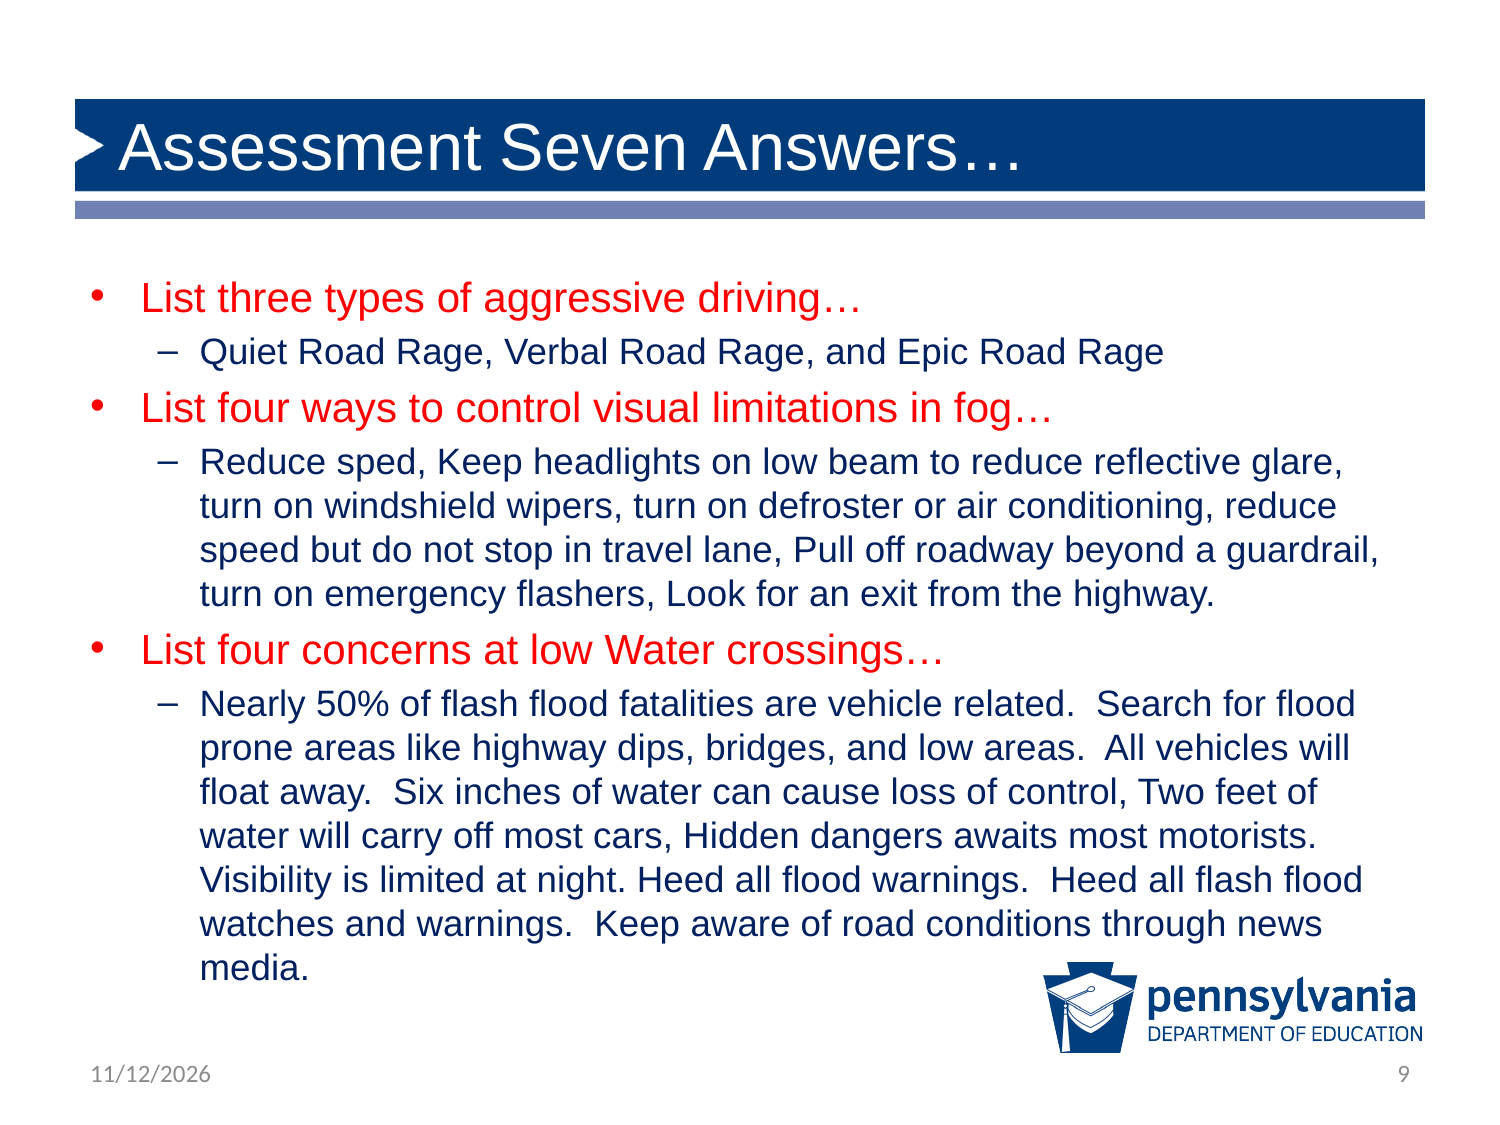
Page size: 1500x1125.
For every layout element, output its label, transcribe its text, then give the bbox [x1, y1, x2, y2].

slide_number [75, 1042, 425, 1103]
list List three types of aggressive driving… Quiet Road Rage, Verbal Road Rage, and Epic Road Rage List four ways to control visual limitations in fog… Reduce sped, Keep headlights on low beam to reduce reflective glare, turn on windshield wipers, turn on defroster or air conditioning, reduce speed but do not stop in travel lane, Pull off roadway beyond a guardrail, turn on emergency flashers, Look for an exit from the highway. List four concerns at low Water crossings… Nearly 50% of flash flood fatalities are vehicle related. Search for flood prone areas like highway dips, bridges, and low areas. All vehicles will float away. Six inches of water can cause loss of control, Two feet of water will carry off most cars, Hidden dangers awaits most motorists. Visibility is limited at night. Heed all flood warnings. Heed all flash flood watches and warnings. Keep aware of road conditions through news media. [75, 262, 1425, 1005]
slide_number 9 [1074, 1042, 1425, 1103]
title Assessment Seven Answers… [75, 50, 1425, 238]
picture [1043, 1005, 1422, 1053]
